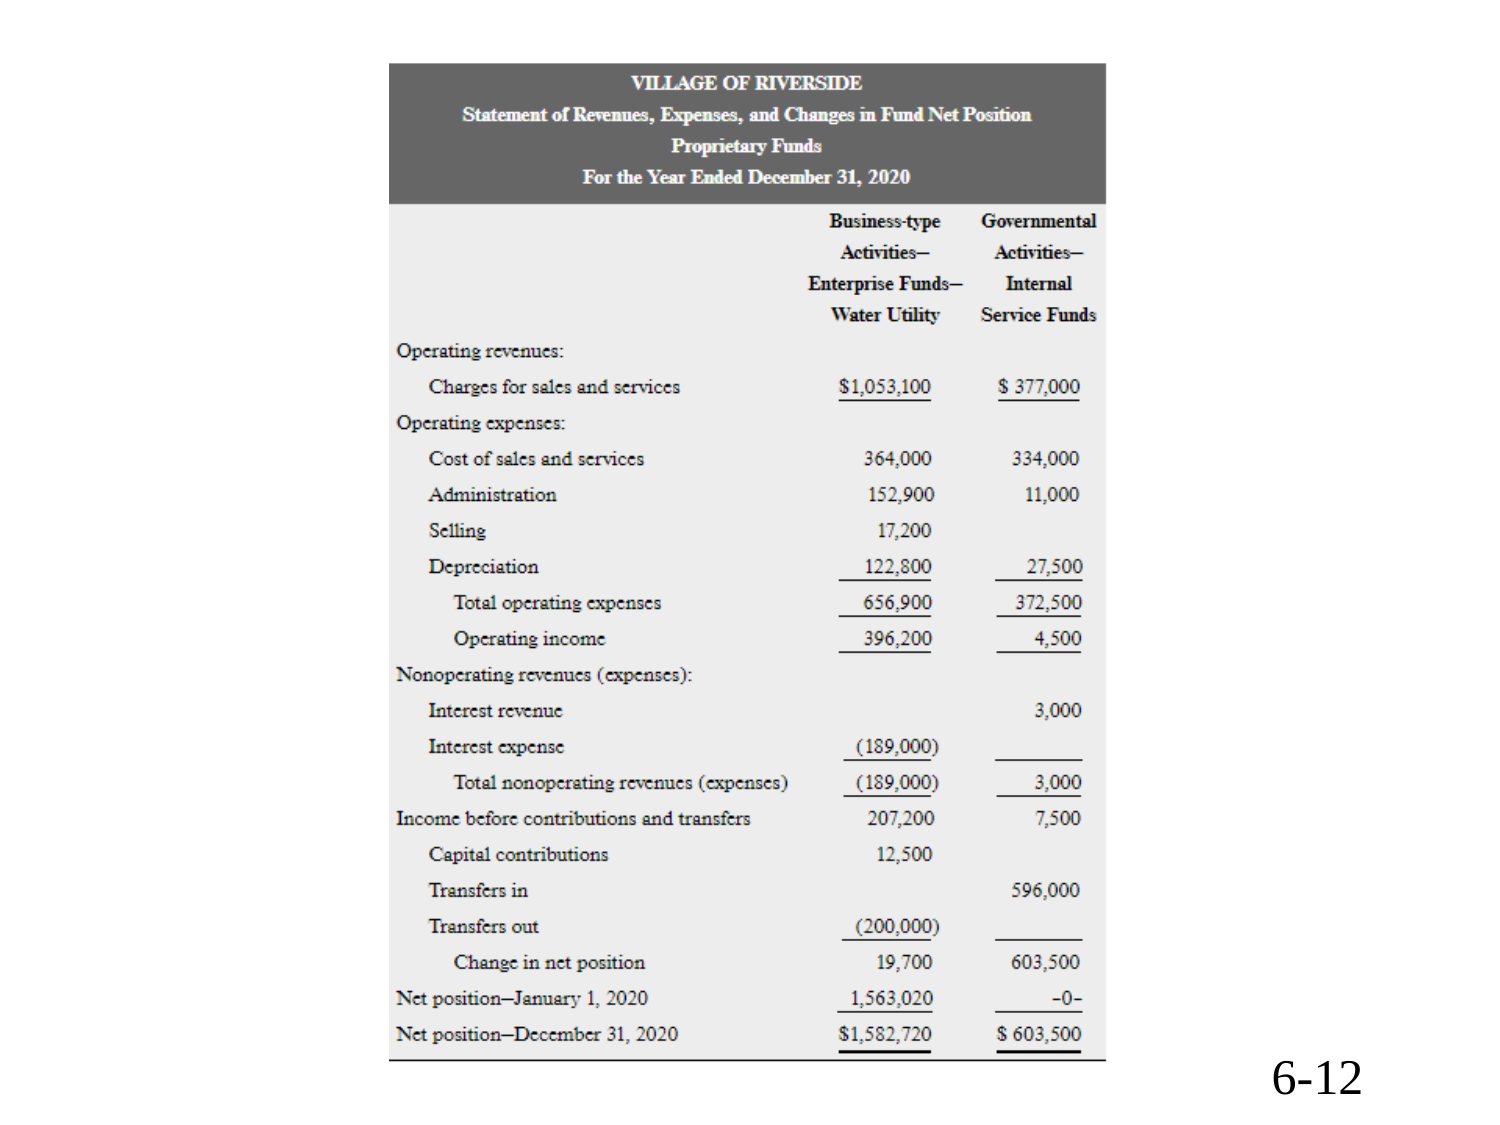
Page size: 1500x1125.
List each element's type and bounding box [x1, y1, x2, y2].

picture [388, 62, 1111, 1063]
